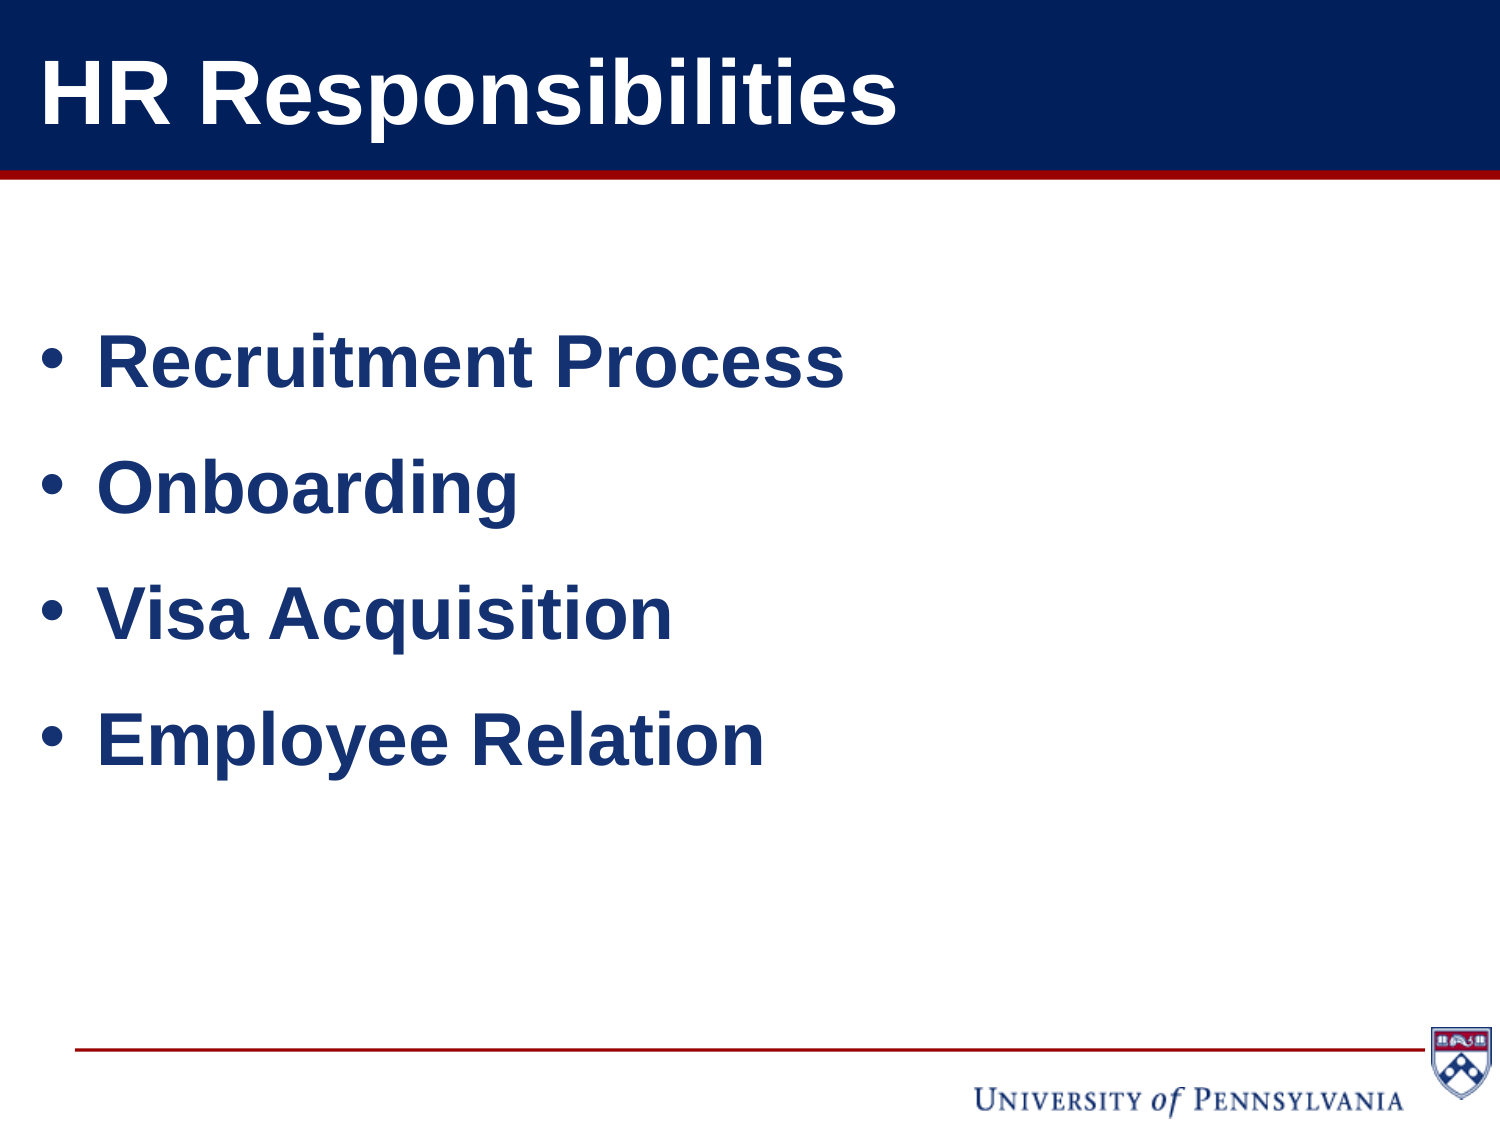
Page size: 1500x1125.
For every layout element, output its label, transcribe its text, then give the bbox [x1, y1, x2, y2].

title HR Responsibilities [24, 0, 1500, 175]
picture [974, 1087, 1404, 1119]
list Recruitment Process Onboarding Visa Acquisition Employee Relation [24, 200, 1463, 1005]
picture [1431, 1027, 1492, 1100]
